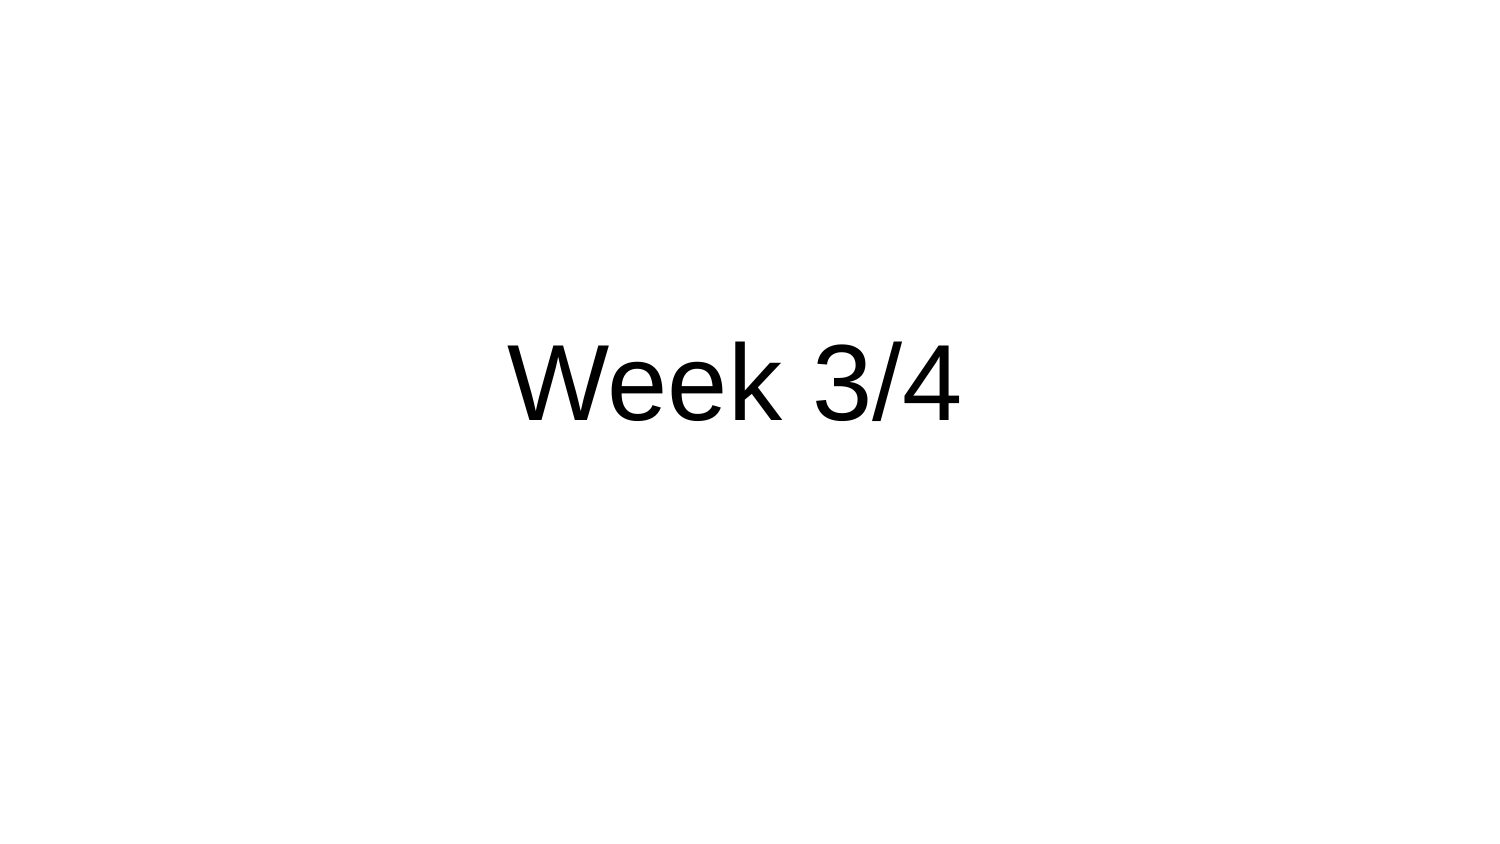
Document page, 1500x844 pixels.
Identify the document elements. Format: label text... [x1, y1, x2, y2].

title Week 3/4 [51, 122, 1449, 459]
